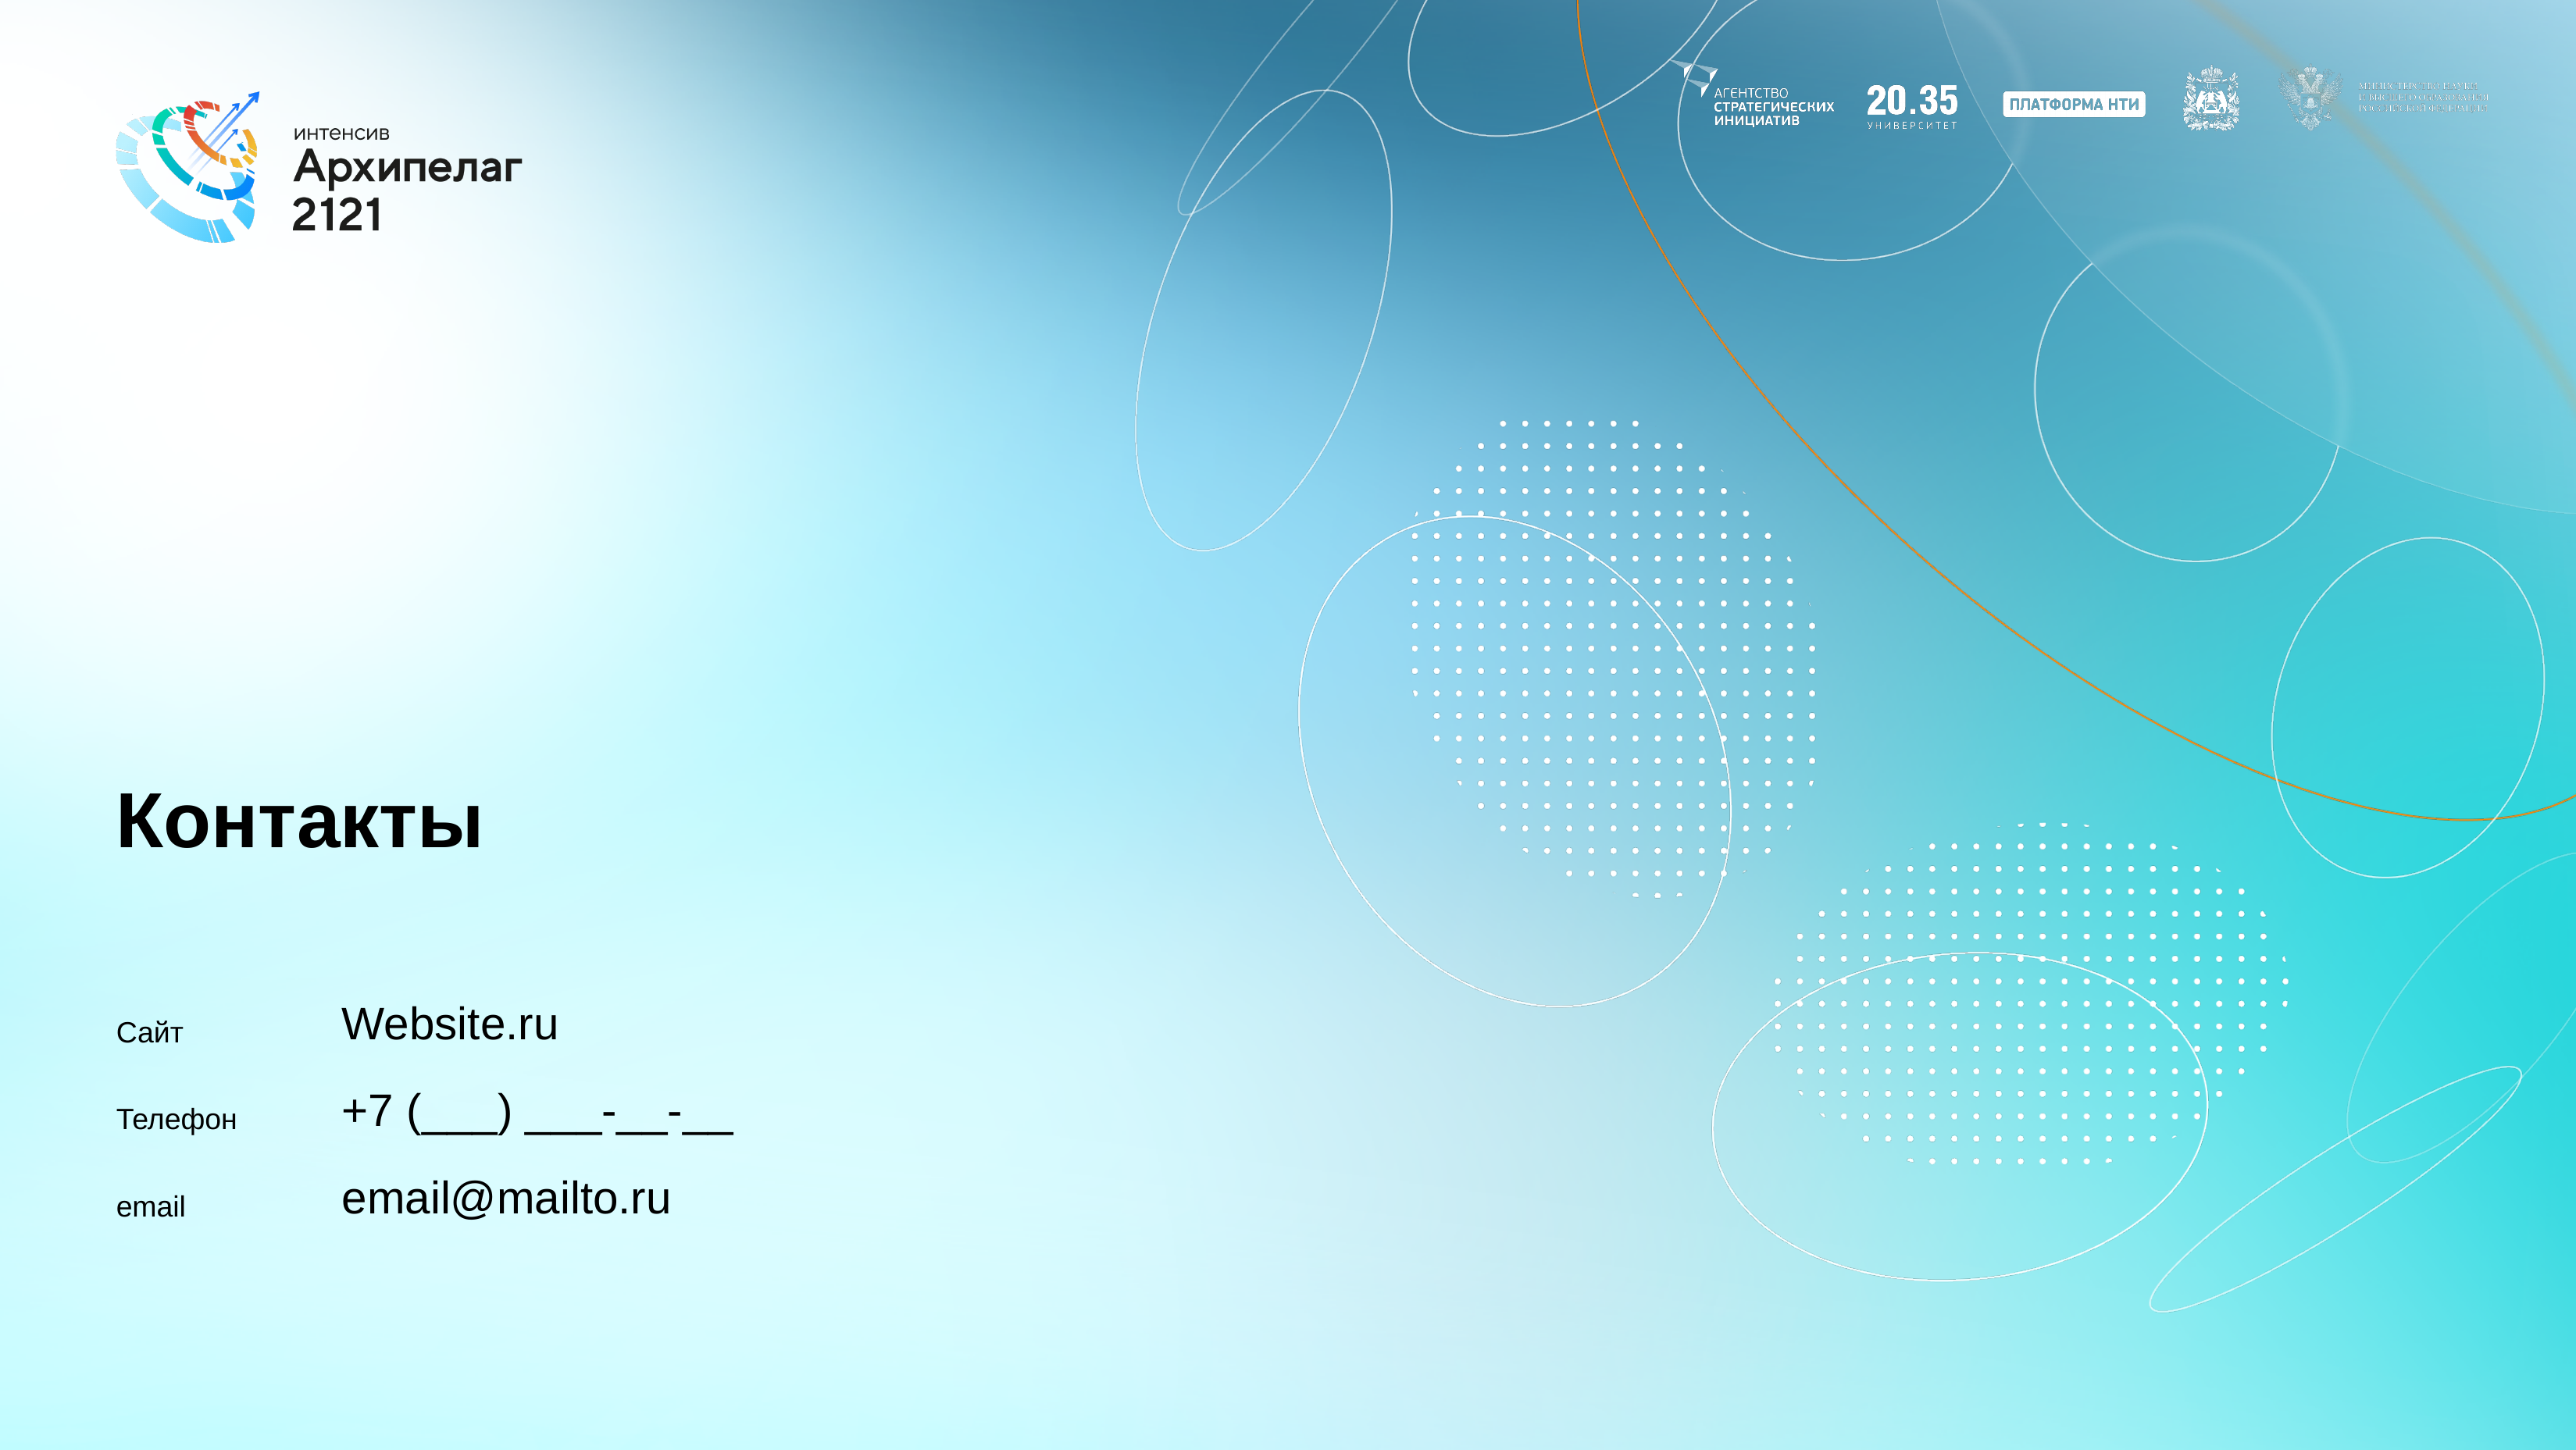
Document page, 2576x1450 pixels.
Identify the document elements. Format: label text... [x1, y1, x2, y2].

title Контакты [116, 584, 1364, 865]
picture [0, 0, 2576, 1450]
text_box Website.ru +7 (___) ___-__-__ email@mailto.ru [341, 977, 1589, 1328]
subtitle Сайт Телефон email [116, 977, 341, 1328]
